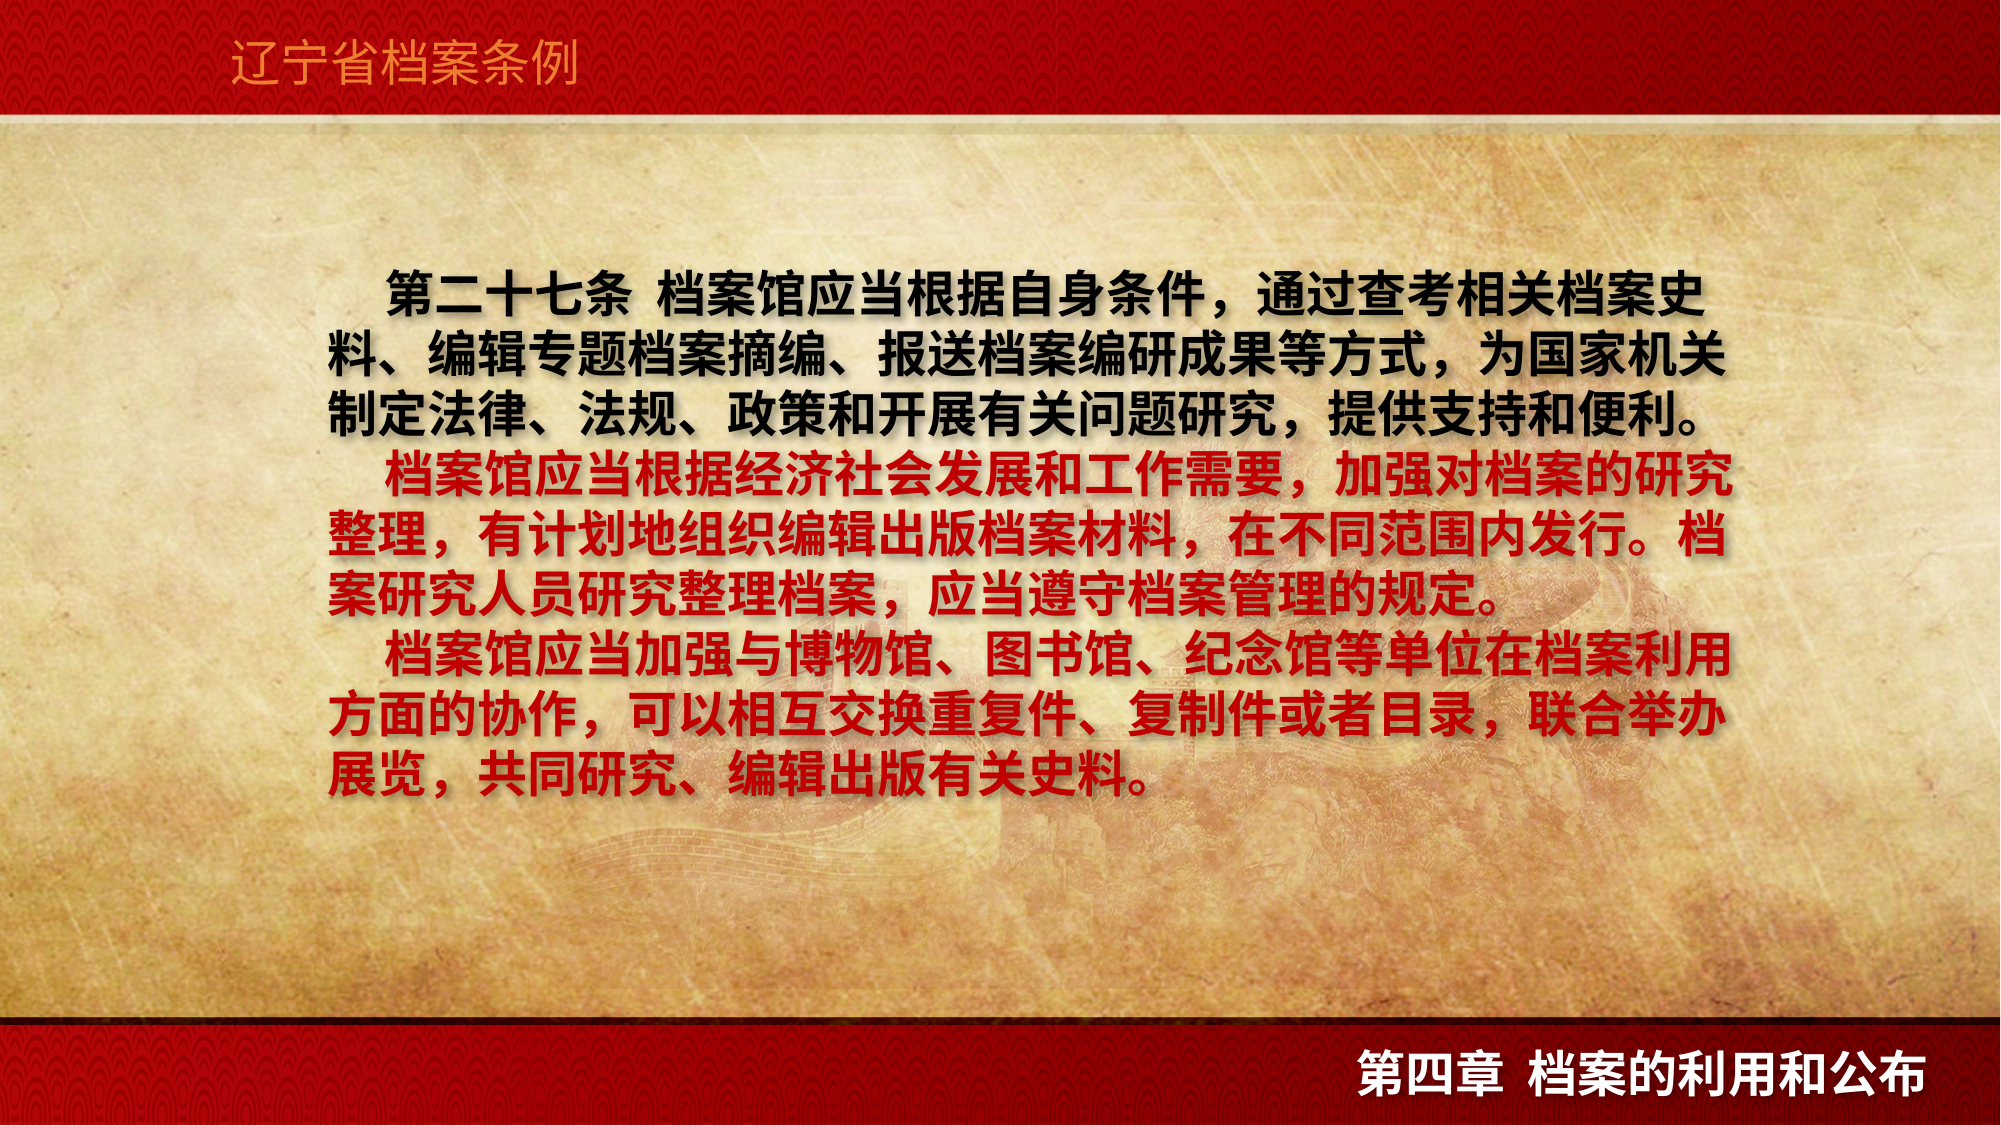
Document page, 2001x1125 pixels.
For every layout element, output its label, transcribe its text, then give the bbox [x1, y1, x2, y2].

text_box 第四章 档案的利用和公布 [1340, 1035, 1989, 1111]
text_box 第二十七条 档案馆应当根据自身条件，通过查考相关档案史料、编辑专题档案摘编、报送档案编研成果等方式，为国家机关制定法律、法规、政策和开展有关问题研究，提供支持和便利。 档案馆应当根据经济社会发展和工作需要，加强对档案的研究整理，有计划地组织编辑出版档案材料，在不同范围内发行。档案研究人员研究整理档案，应当遵守档案管理的规定。 档案馆应当加强与博物馆、图书馆、纪念馆等单位在档案利用方面的协作，可以相互交换重复件、复制件或者目录，联合举办展览，共同研究、编辑出版有关史料。 [312, 255, 1757, 811]
picture [0, 0, 2001, 1125]
text_box 辽宁省档案条例 [215, 23, 964, 99]
